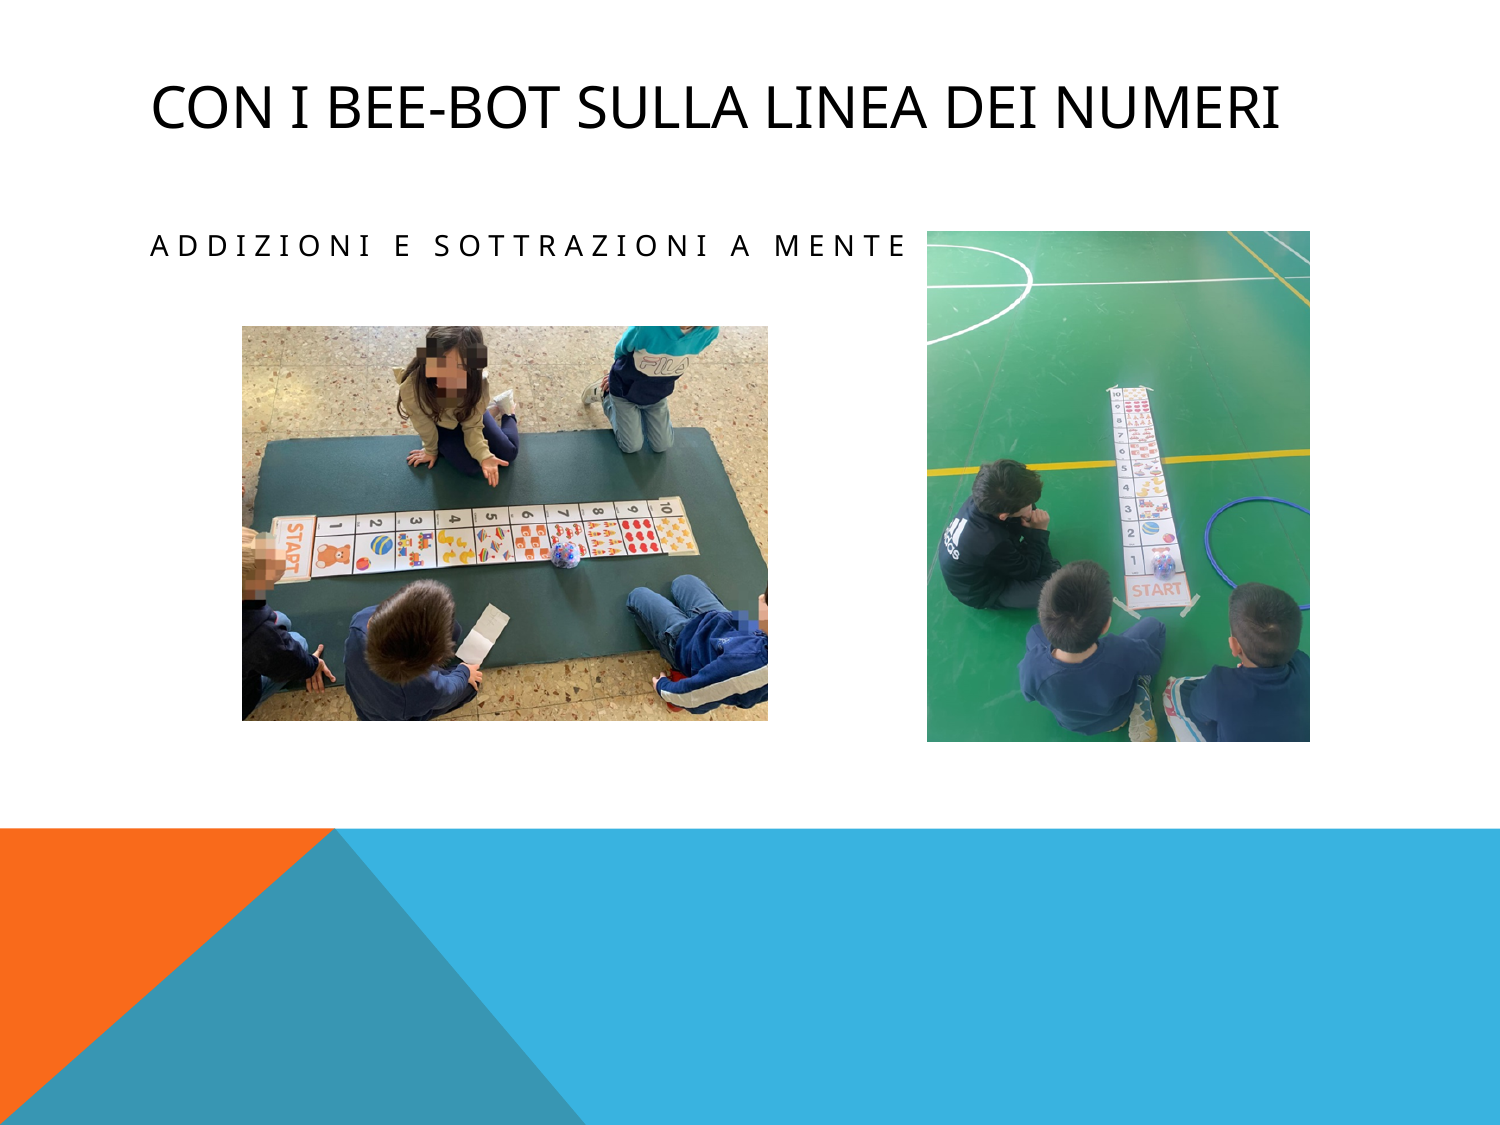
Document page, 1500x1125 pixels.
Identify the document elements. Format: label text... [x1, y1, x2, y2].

list Addizioni e sottrazioni a mente [135, 179, 1093, 270]
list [241, 326, 768, 721]
title con i bee-bot sulla linea dei numeri [135, 60, 1369, 150]
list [926, 231, 1310, 742]
